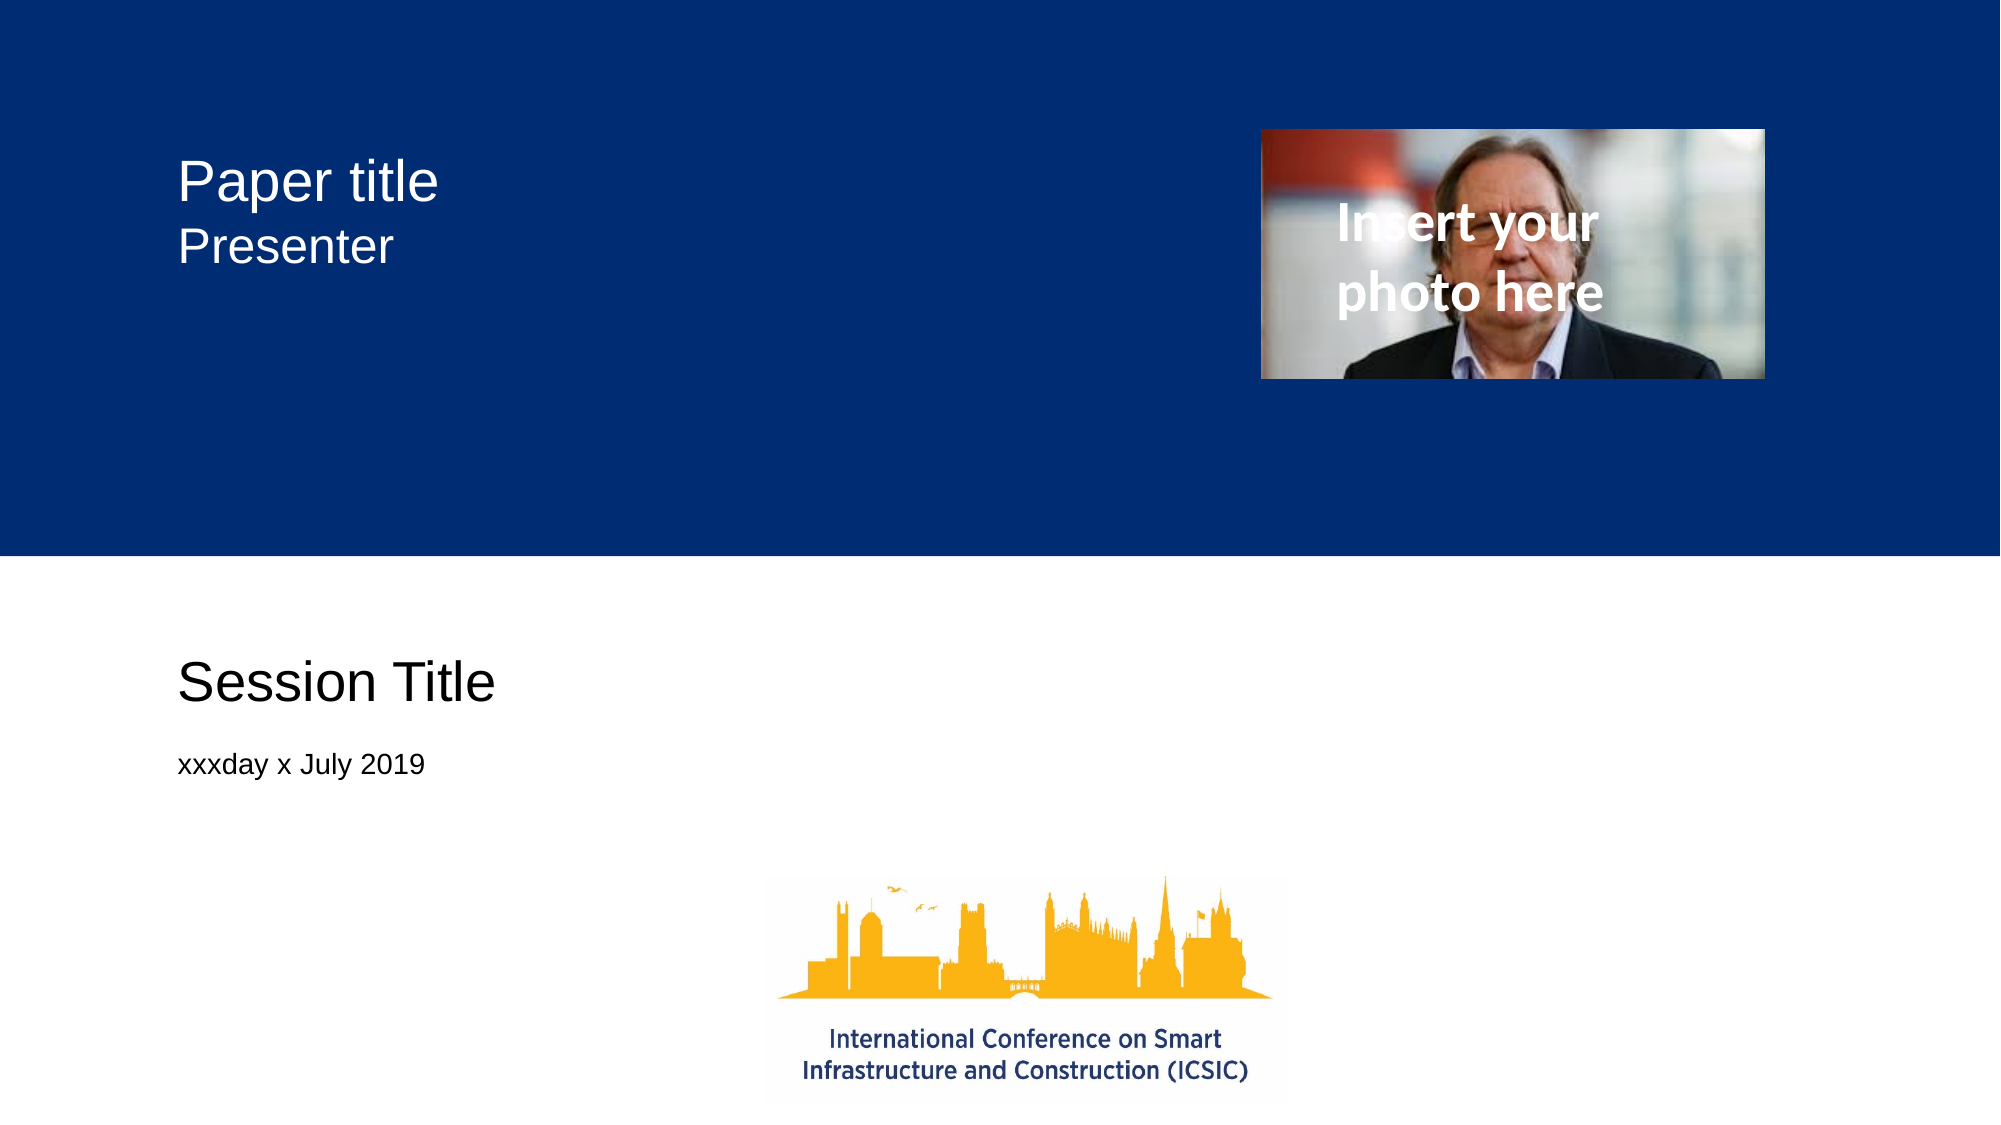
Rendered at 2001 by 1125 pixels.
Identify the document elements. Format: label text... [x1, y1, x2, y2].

picture [764, 876, 1290, 1103]
text_box [0, 0, 2000, 558]
picture [1261, 129, 1766, 379]
text_box Paper title Presenter [162, 135, 766, 281]
text_box Session Title xxxday x July 2019 [162, 637, 642, 856]
